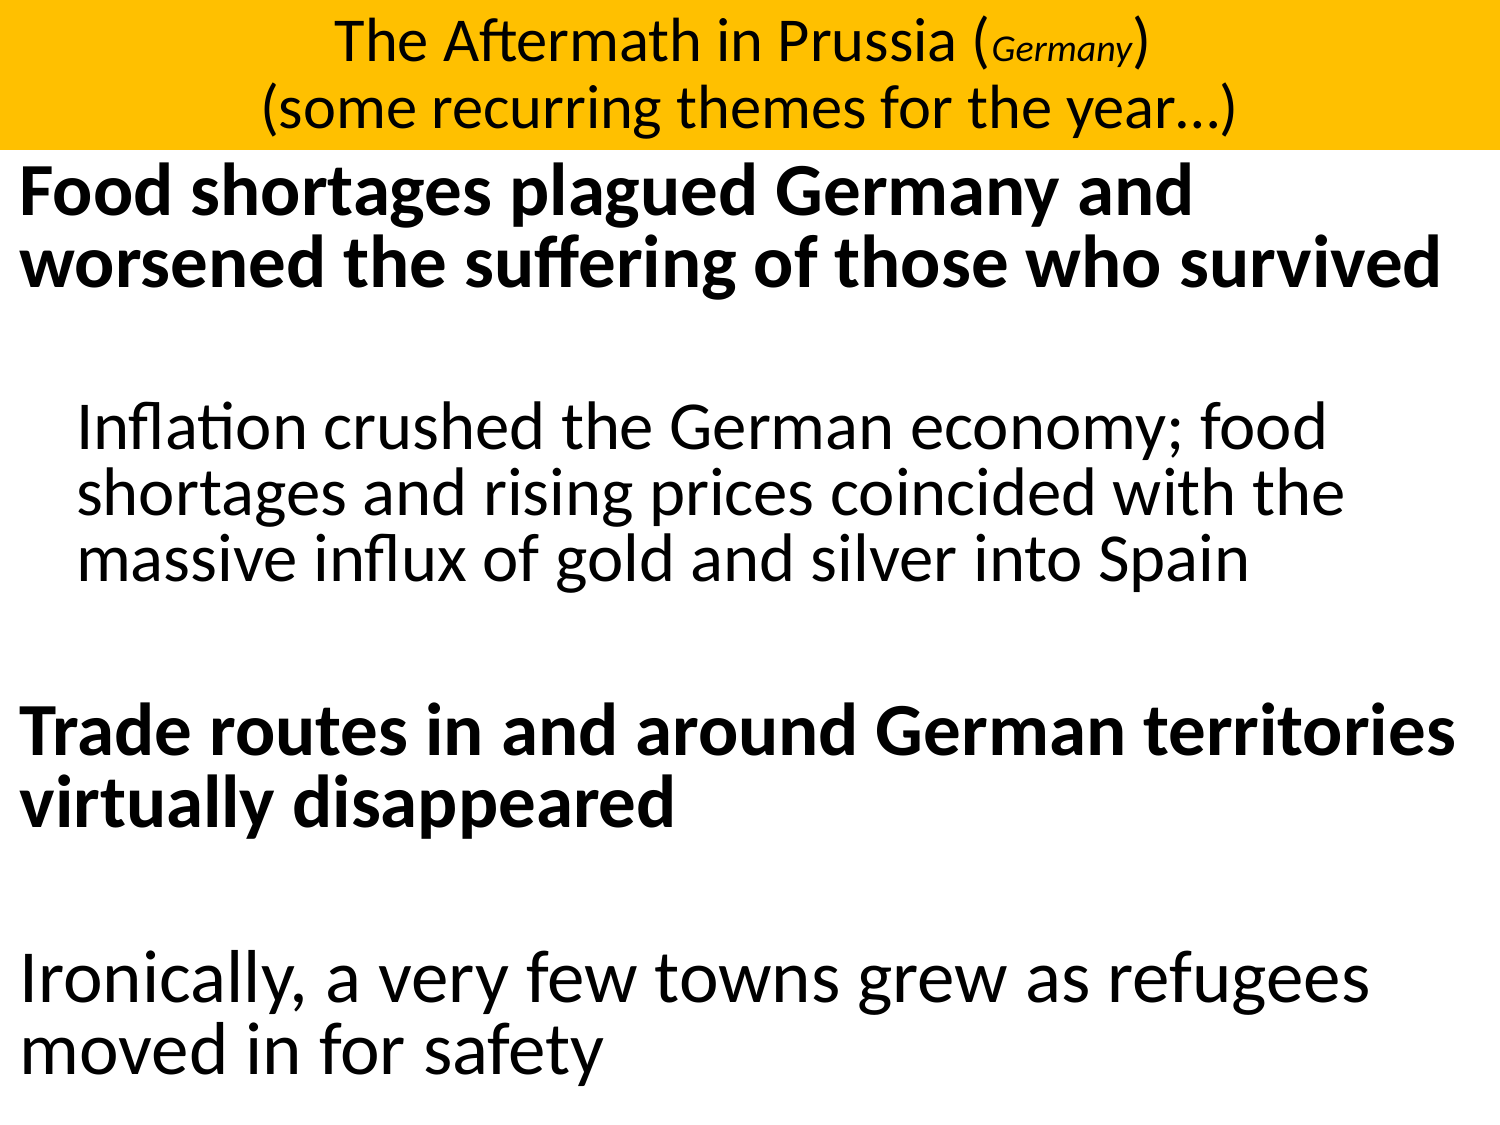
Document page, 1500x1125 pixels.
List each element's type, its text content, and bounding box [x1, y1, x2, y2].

title The Aftermath in Prussia (Germany) (some recurring themes for the year…) [0, 0, 1500, 150]
list Food shortages plagued Germany and worsened the suffering of those who survived Inflation crushed the German economy; food shortages and rising prices coincided with the massive influx of gold and silver into Spain Trade routes in and around German territories virtually disappeared Ironically, a very few towns grew as refugees moved in for safety [4, 150, 1500, 1125]
